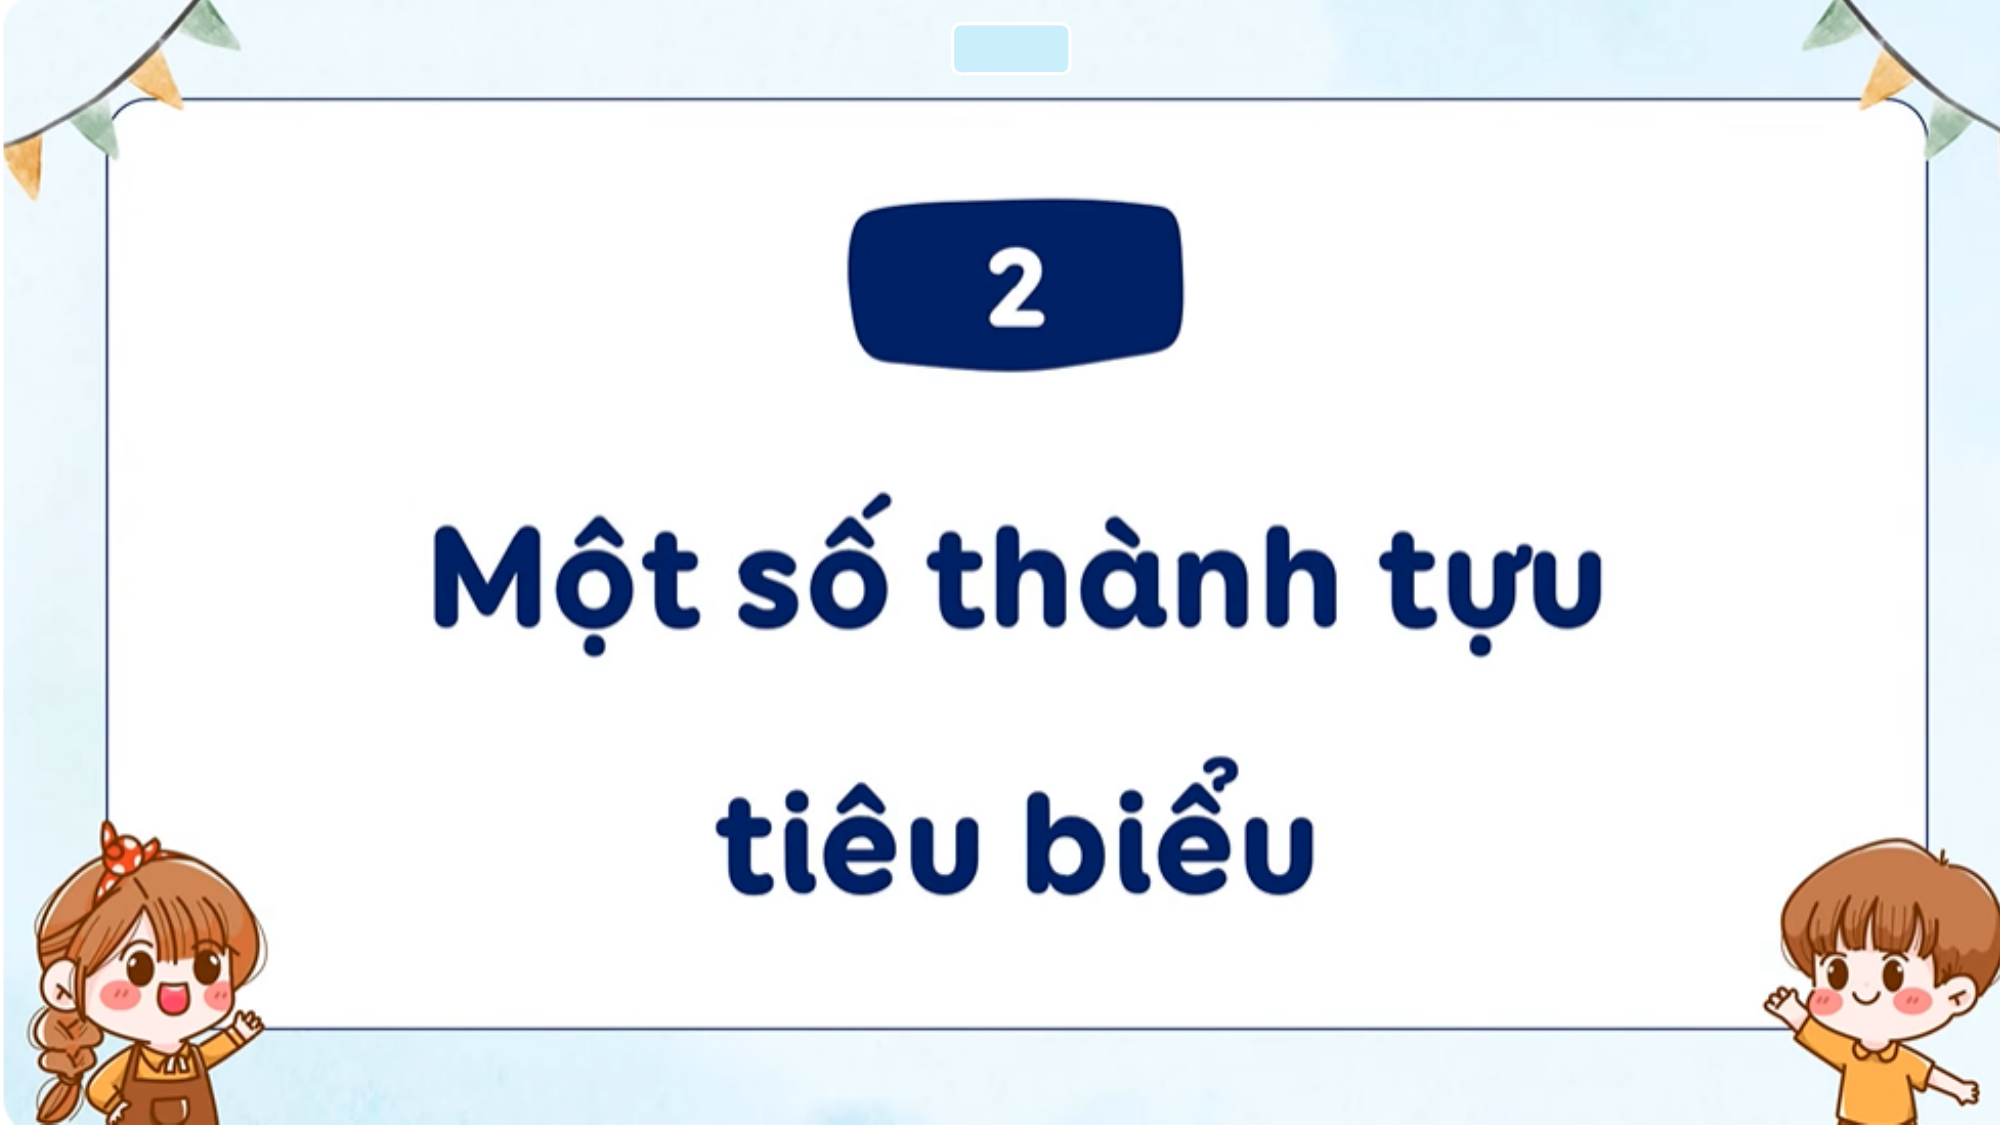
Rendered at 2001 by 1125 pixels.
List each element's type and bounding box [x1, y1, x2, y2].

text_box [0, 0, 2000, 1125]
